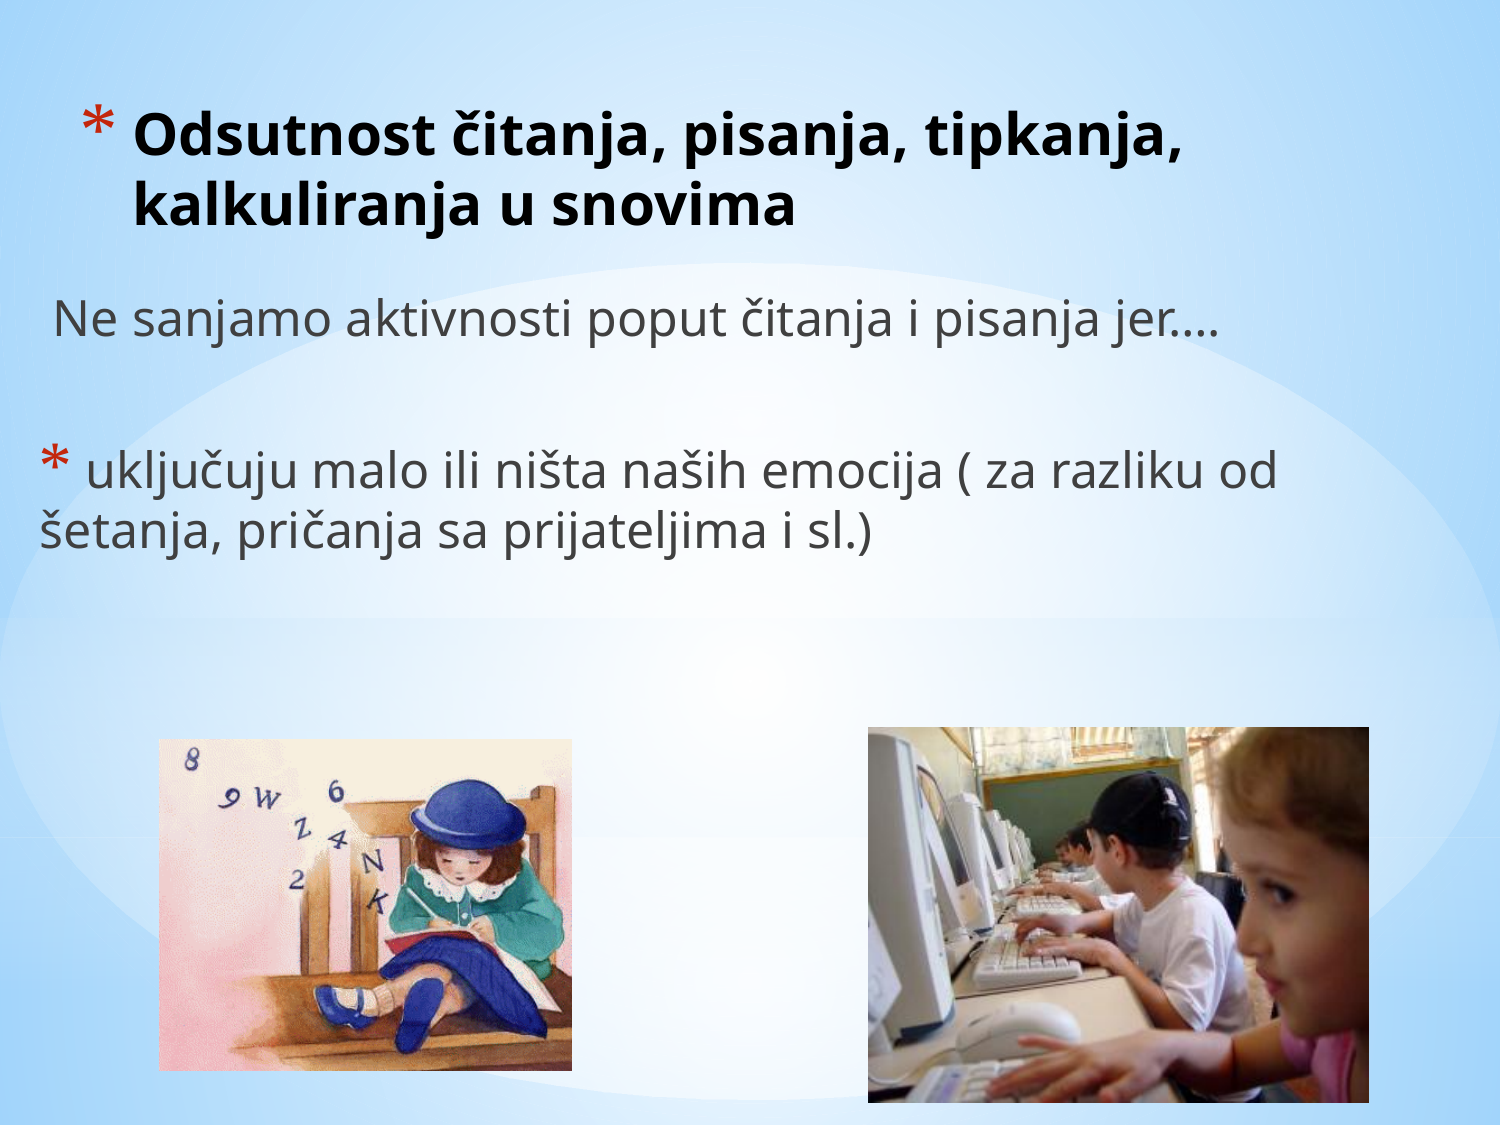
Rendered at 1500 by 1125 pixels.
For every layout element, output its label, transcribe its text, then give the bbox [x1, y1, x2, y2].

picture [867, 727, 1369, 1104]
list Ne sanjamo aktivnosti poput čitanja i pisanja jer…. uključuju malo ili ništa naših emocija ( za razliku od šetanja, pričanja sa prijateljima i sl.) [17, 278, 1436, 1062]
title Odsutnost čitanja, pisanja, tipkanja, kalkuliranja u snovima [64, 90, 1424, 278]
picture [159, 739, 572, 1071]
